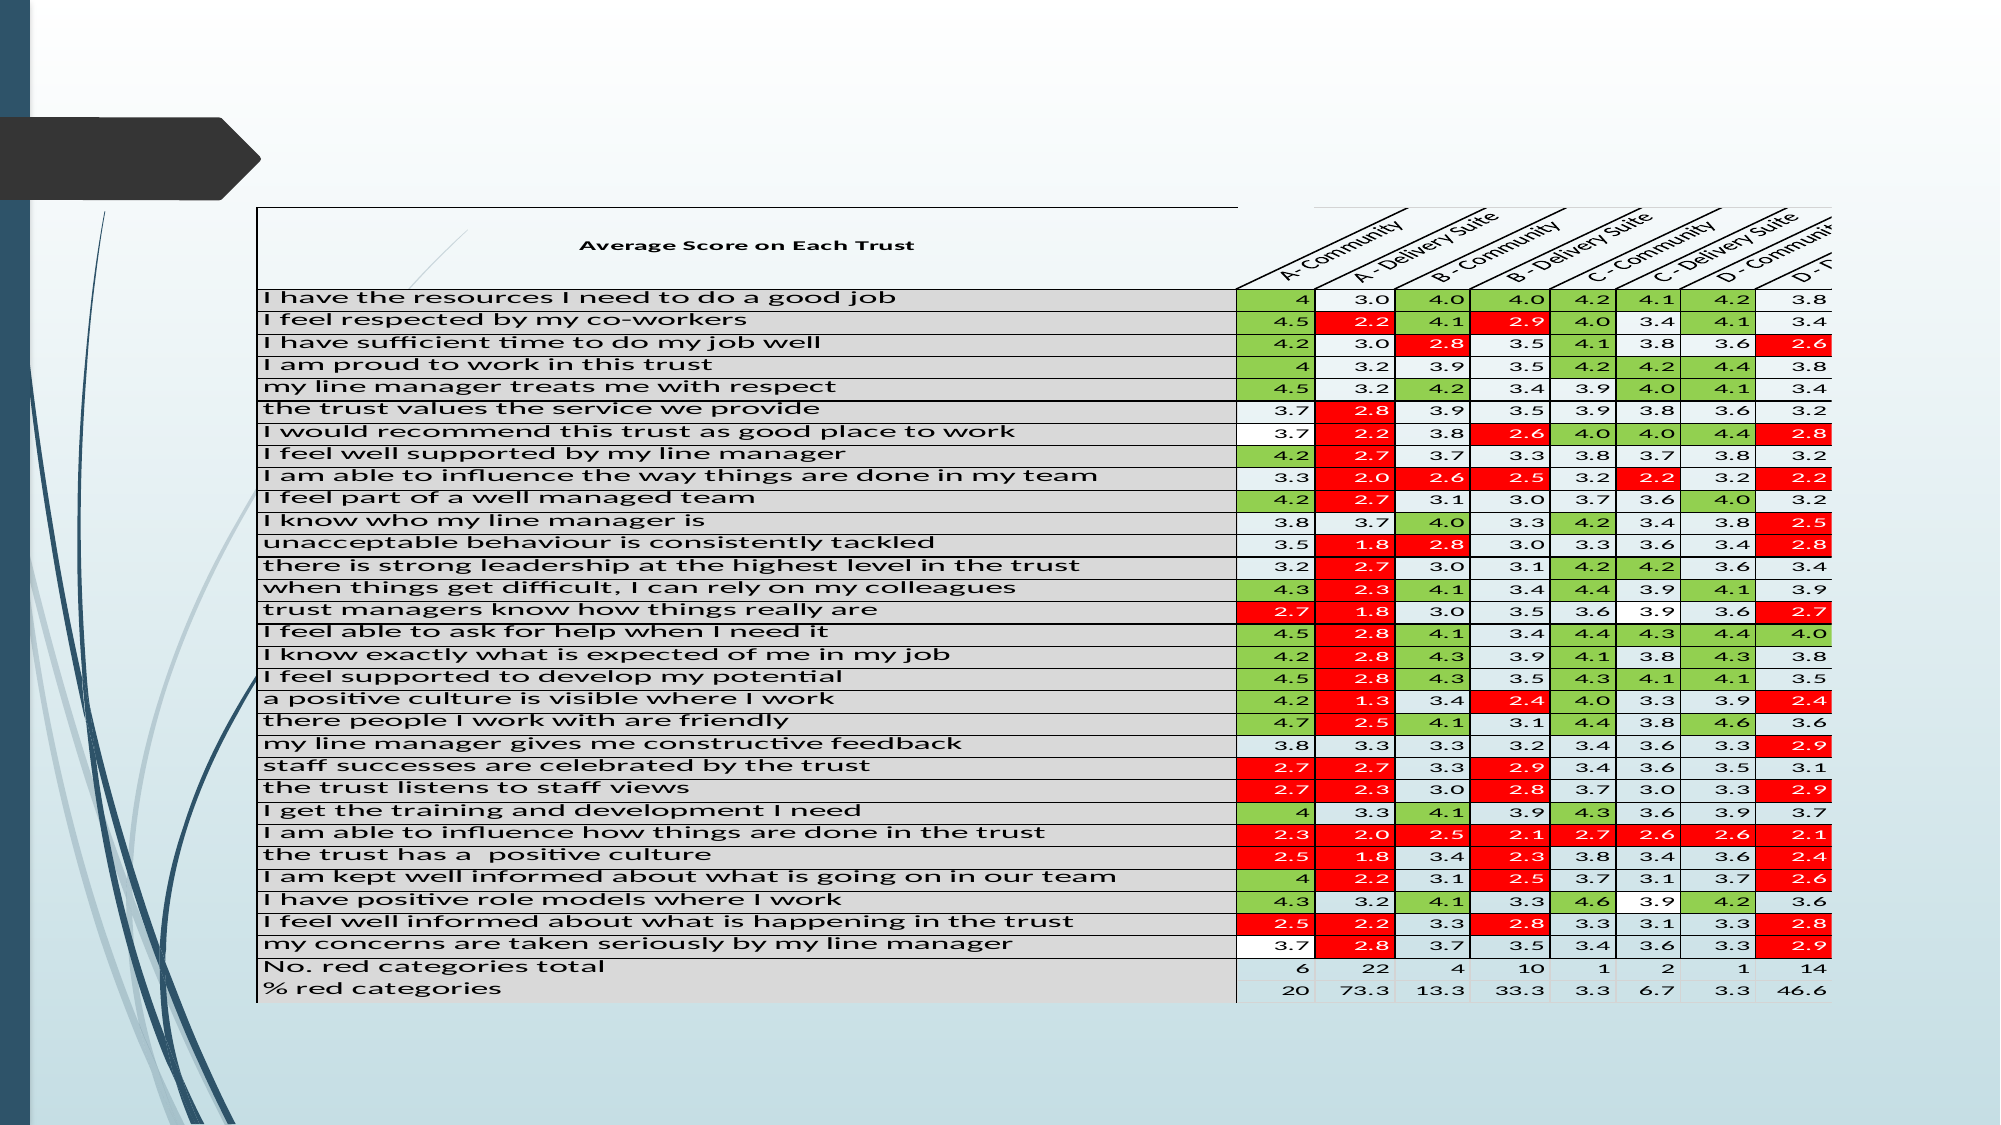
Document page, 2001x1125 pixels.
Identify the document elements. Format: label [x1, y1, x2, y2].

list [255, 207, 1834, 1004]
